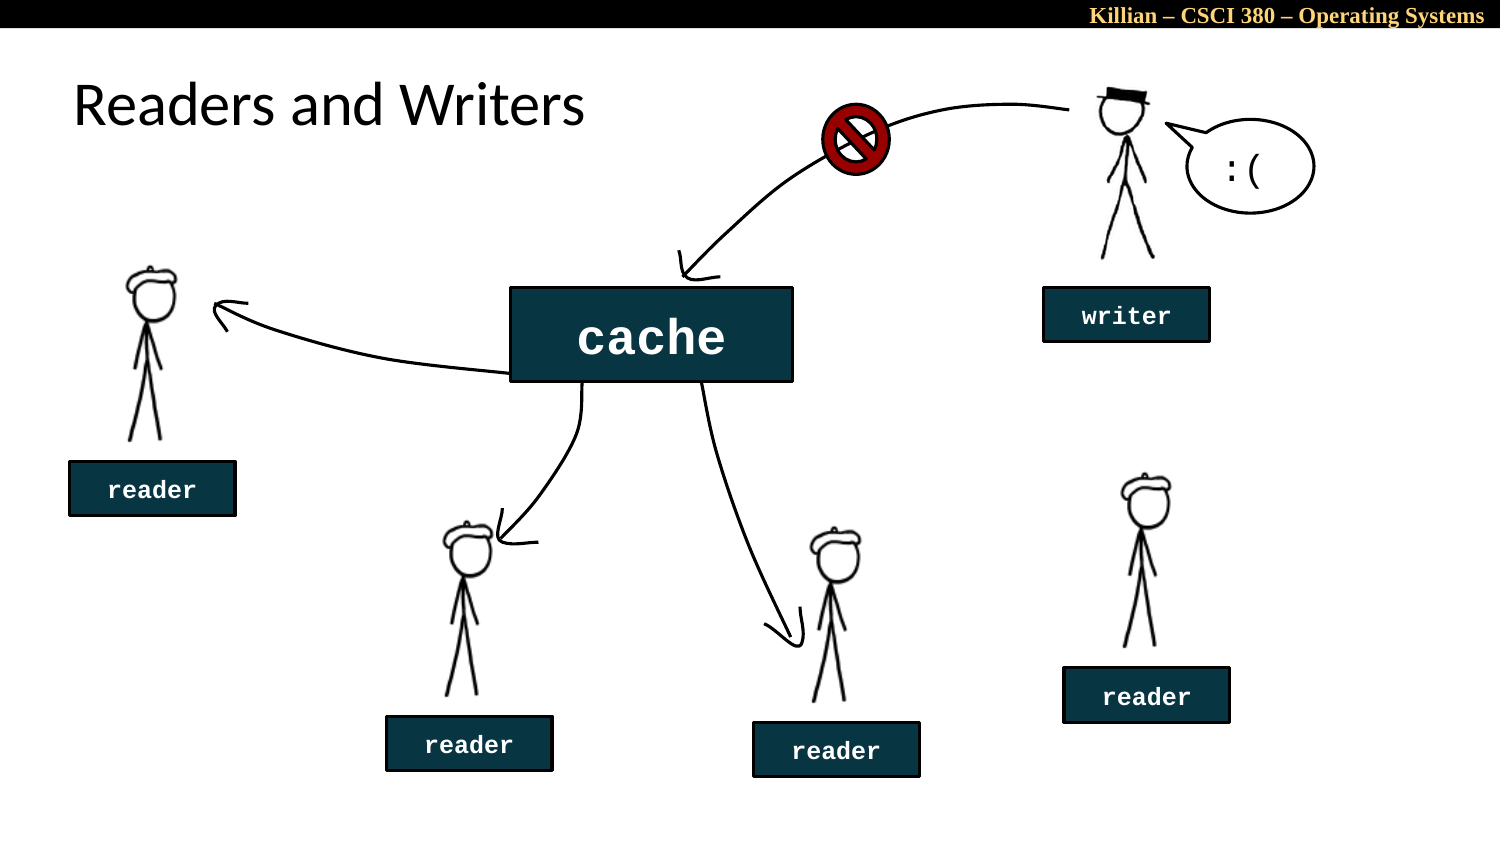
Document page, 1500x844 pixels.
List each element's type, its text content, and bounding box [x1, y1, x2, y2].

text_box [214, 301, 249, 332]
text_box [764, 606, 803, 647]
text_box :( [1166, 119, 1314, 214]
picture [1118, 467, 1175, 655]
text_box cache [510, 287, 793, 382]
text_box reader [753, 722, 920, 777]
text_box [822, 104, 890, 175]
text_box [512, 383, 583, 521]
text_box [500, 508, 539, 544]
picture [124, 260, 181, 448]
text_box reader [1063, 667, 1230, 723]
picture [441, 515, 498, 703]
text_box reader [69, 461, 235, 516]
text_box [697, 104, 1070, 267]
text_box [240, 310, 511, 374]
text_box reader [386, 716, 552, 771]
text_box [701, 382, 783, 615]
picture [1092, 77, 1160, 265]
text_box writer [1043, 287, 1210, 342]
title Readers and Writers [58, 53, 1304, 148]
text_box [678, 250, 721, 280]
picture [808, 521, 865, 709]
